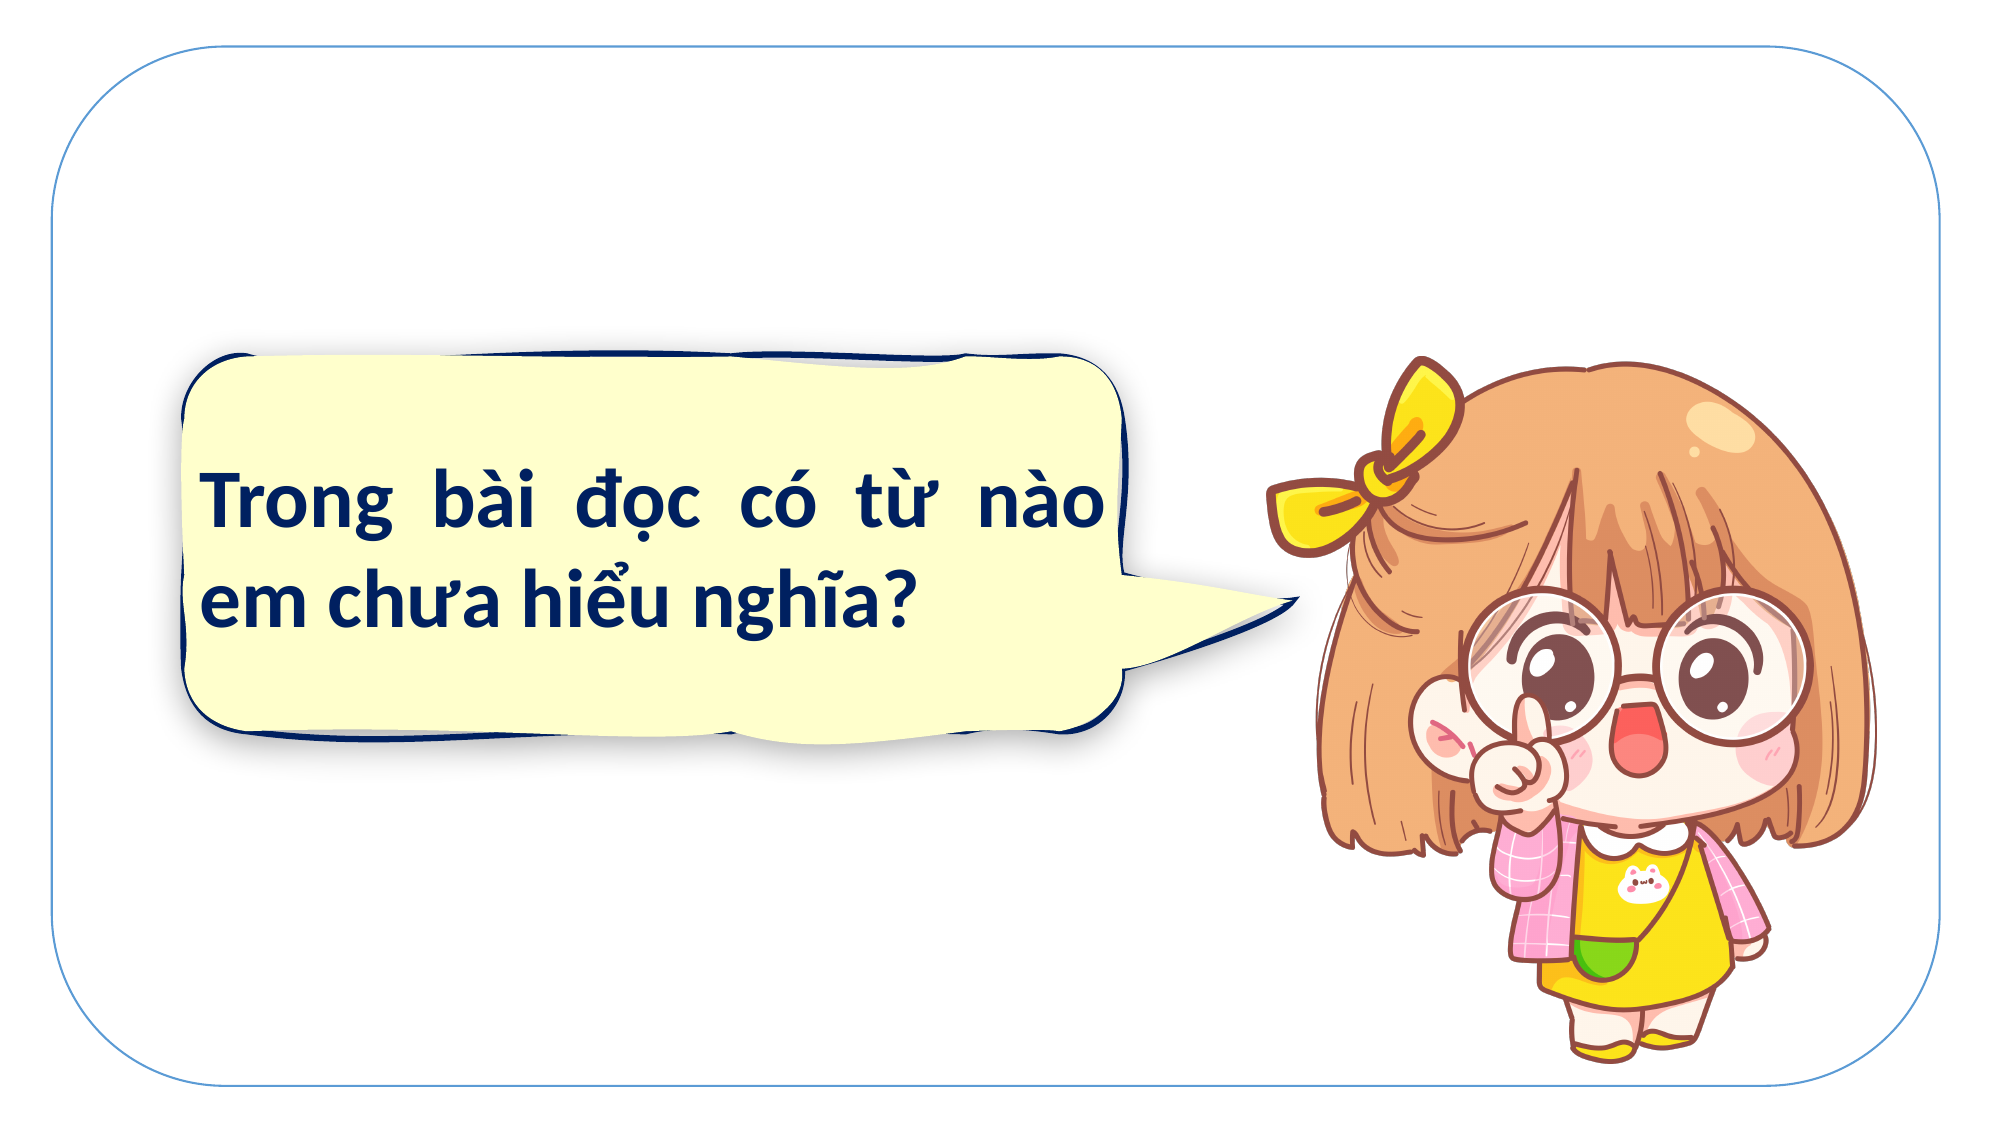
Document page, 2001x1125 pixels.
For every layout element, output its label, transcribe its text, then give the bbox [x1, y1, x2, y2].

picture [1266, 356, 1877, 1064]
text_box [50, 45, 1941, 1087]
text_box Trong bài đọc có từ nào em chưa hiểu nghĩa? [181, 352, 1266, 745]
